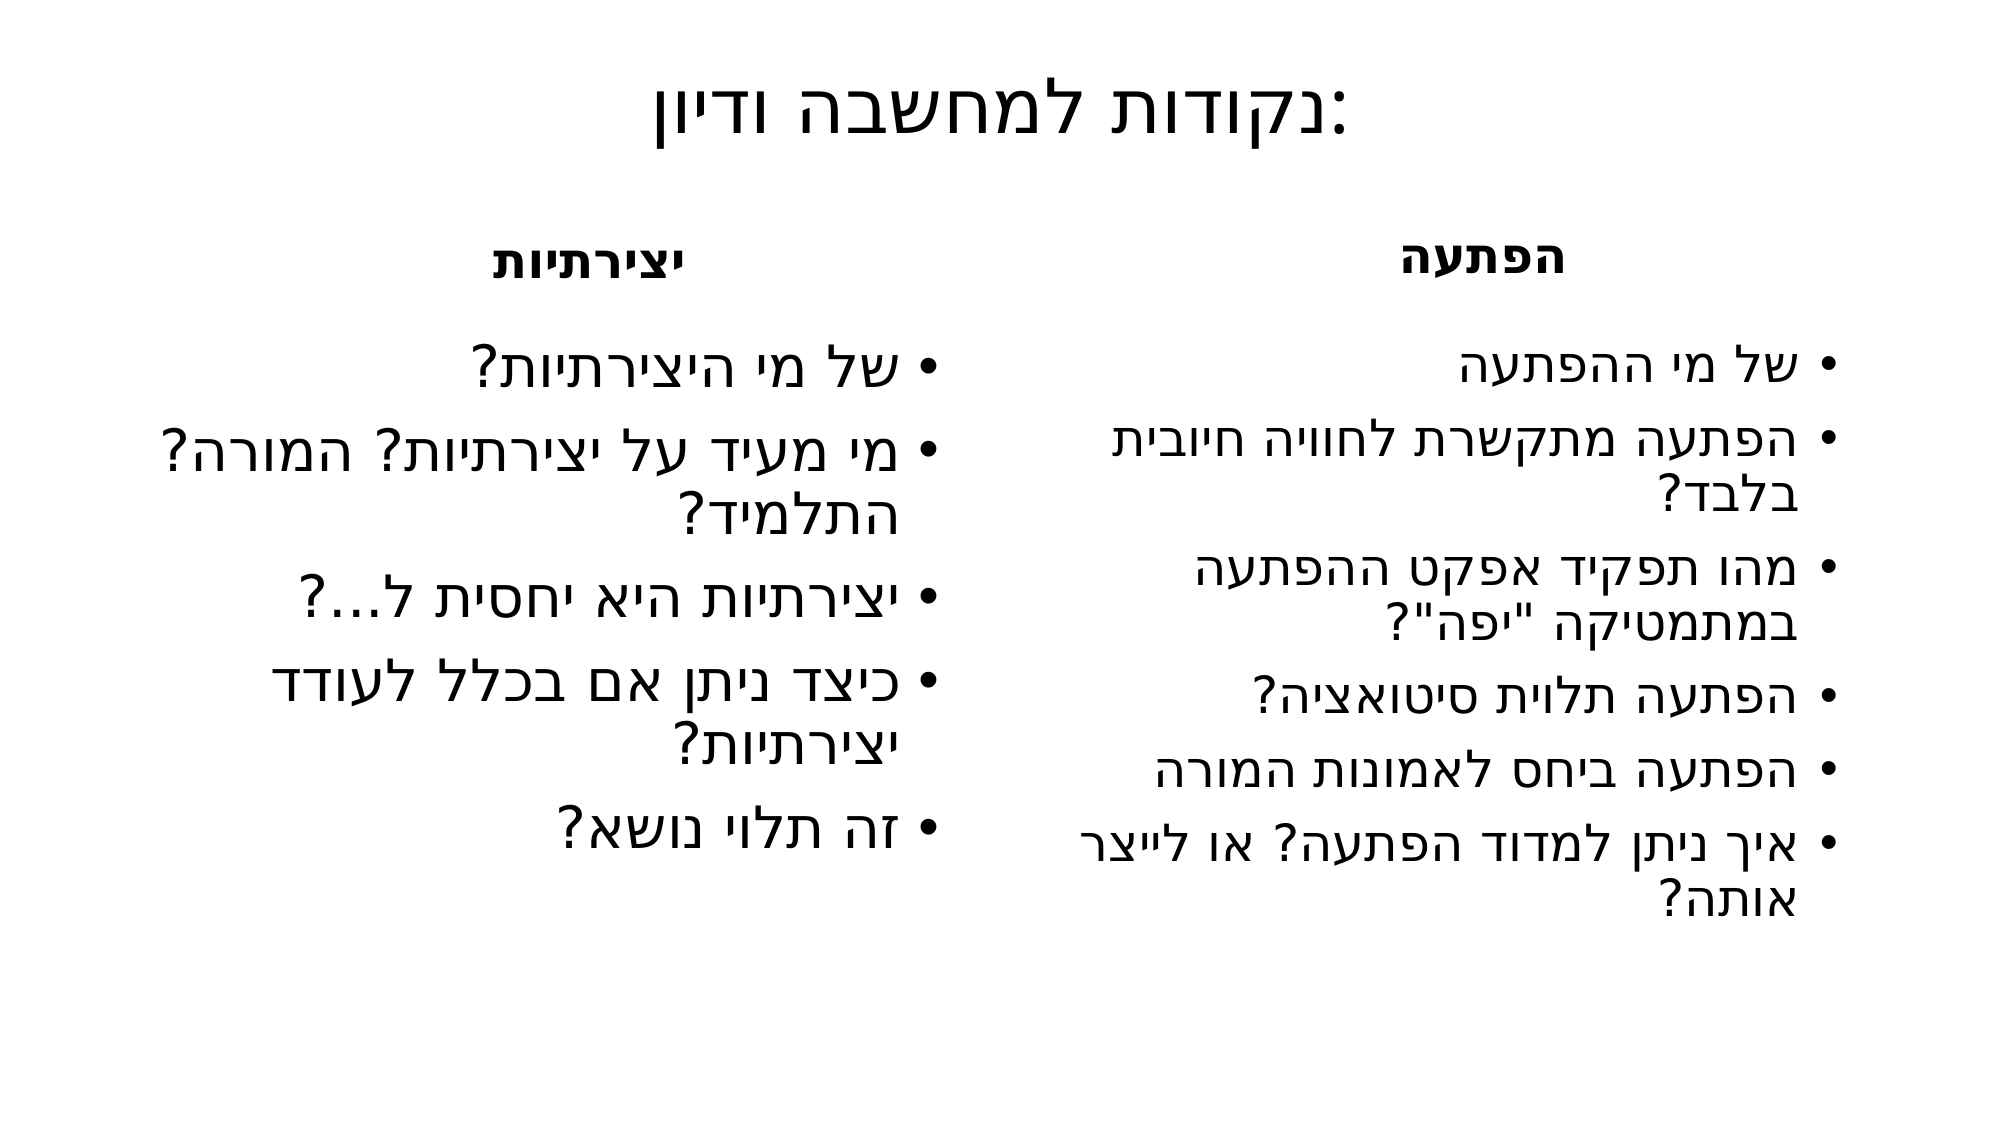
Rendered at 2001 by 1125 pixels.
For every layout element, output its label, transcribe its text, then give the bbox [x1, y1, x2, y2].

list של מי ההפתעה הפתעה מתקשרת לחוויה חיובית בלבד? מהו תפקיד אפקט ההפתעה במתמטיקה "יפה"? הפתעה תלוית סיטואציה? הפתעה ביחס לאמונות המורה איך ניתן למדוד הפתעה? או לייצר אותה? [1000, 331, 1851, 936]
list של מי היצירתיות? מי מעיד על יצירתיות? המורה? התלמיד? יצירתיות היא יחסית ל...? כיצד ניתן אם בכלל לעודד יצירתיות? זה תלוי נושא? [41, 329, 954, 935]
list יצירתיות [166, 161, 1013, 297]
list הפתעה [1051, 157, 1902, 293]
title נקודות למחשבה ודיון: [137, 59, 1863, 249]
